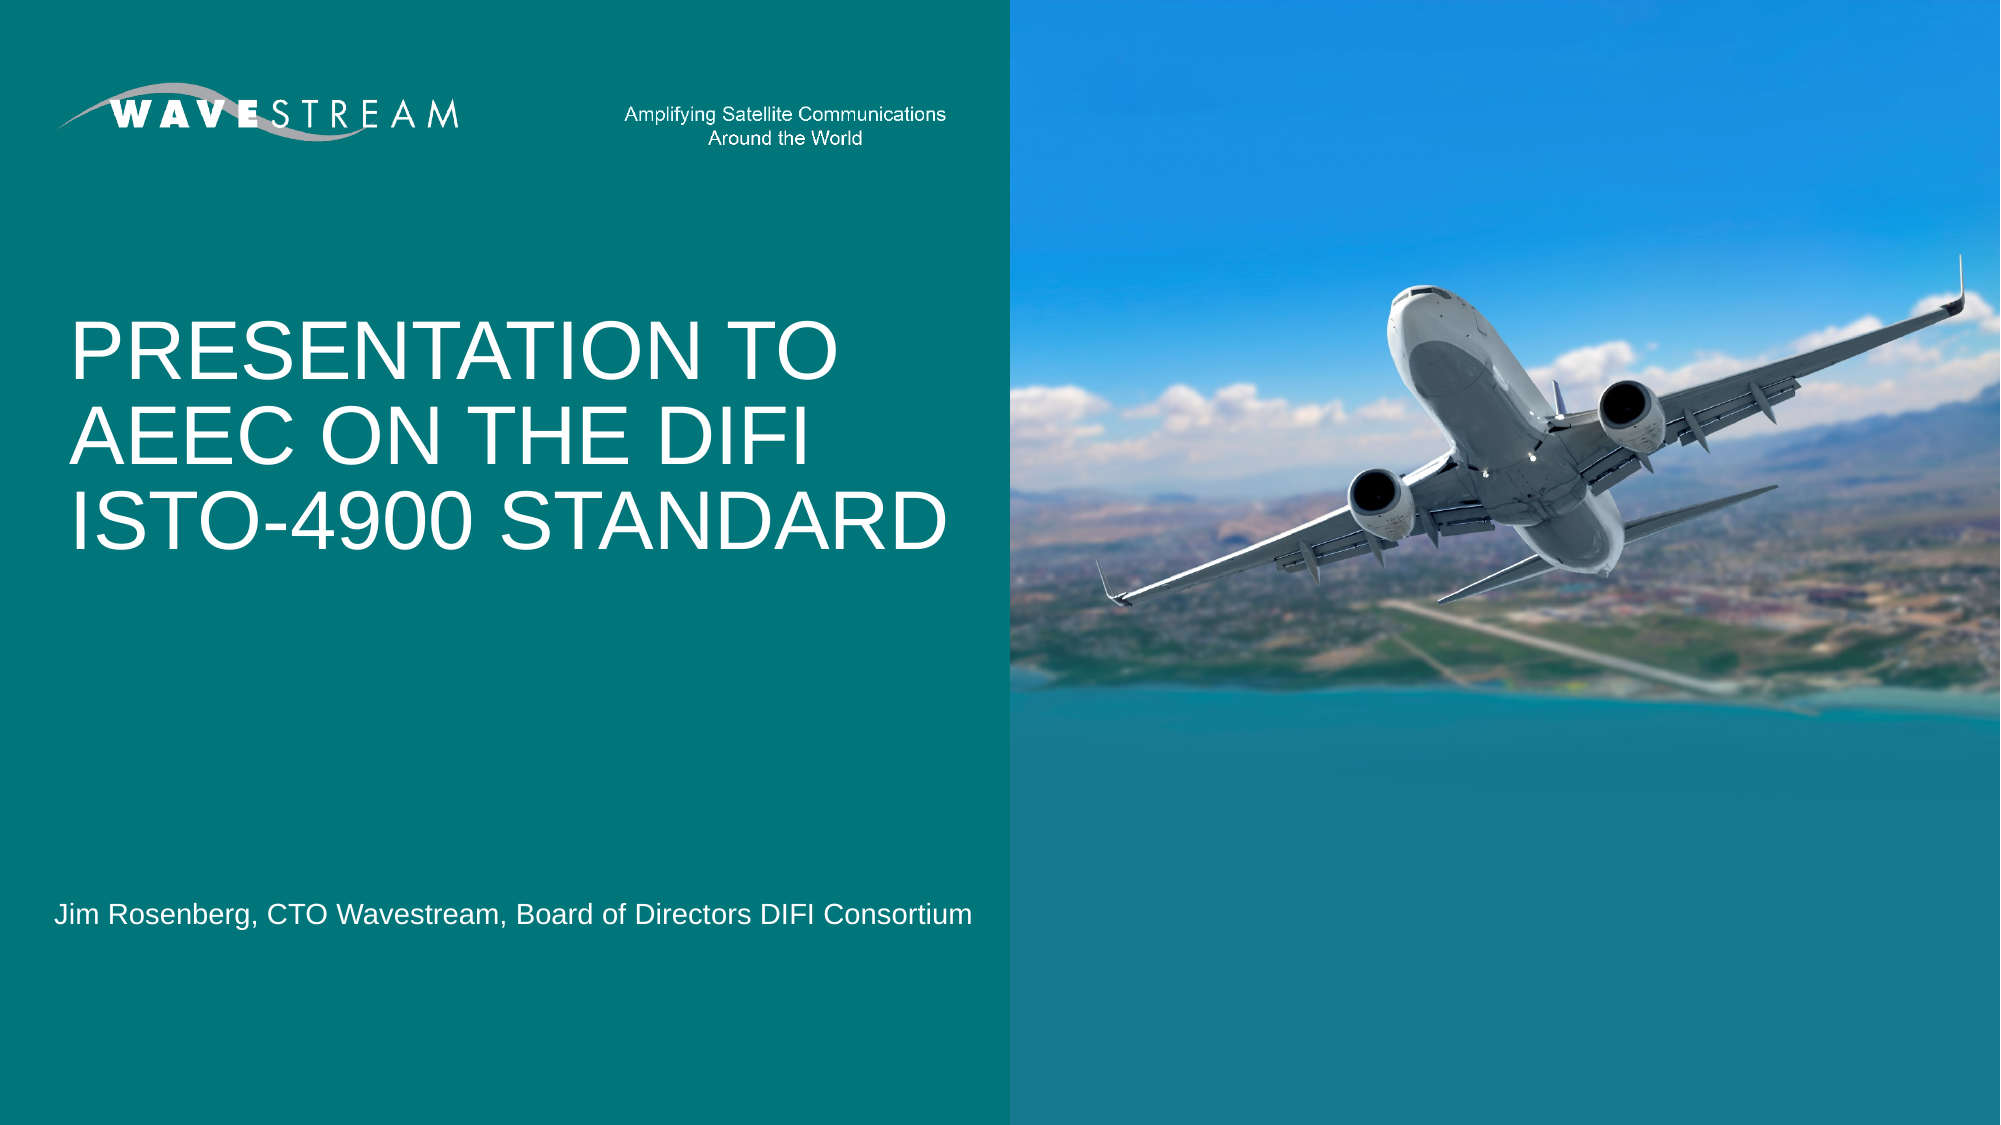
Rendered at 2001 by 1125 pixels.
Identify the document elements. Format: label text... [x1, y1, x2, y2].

text_box Jim Rosenberg, CTO Wavestream, Board of Directors DIFI Consortium [39, 887, 989, 938]
list Presentation to AEEC on the DIFI ISTO-4900 standard [55, 303, 973, 663]
picture [53, 82, 460, 142]
picture [1010, 0, 2000, 1125]
